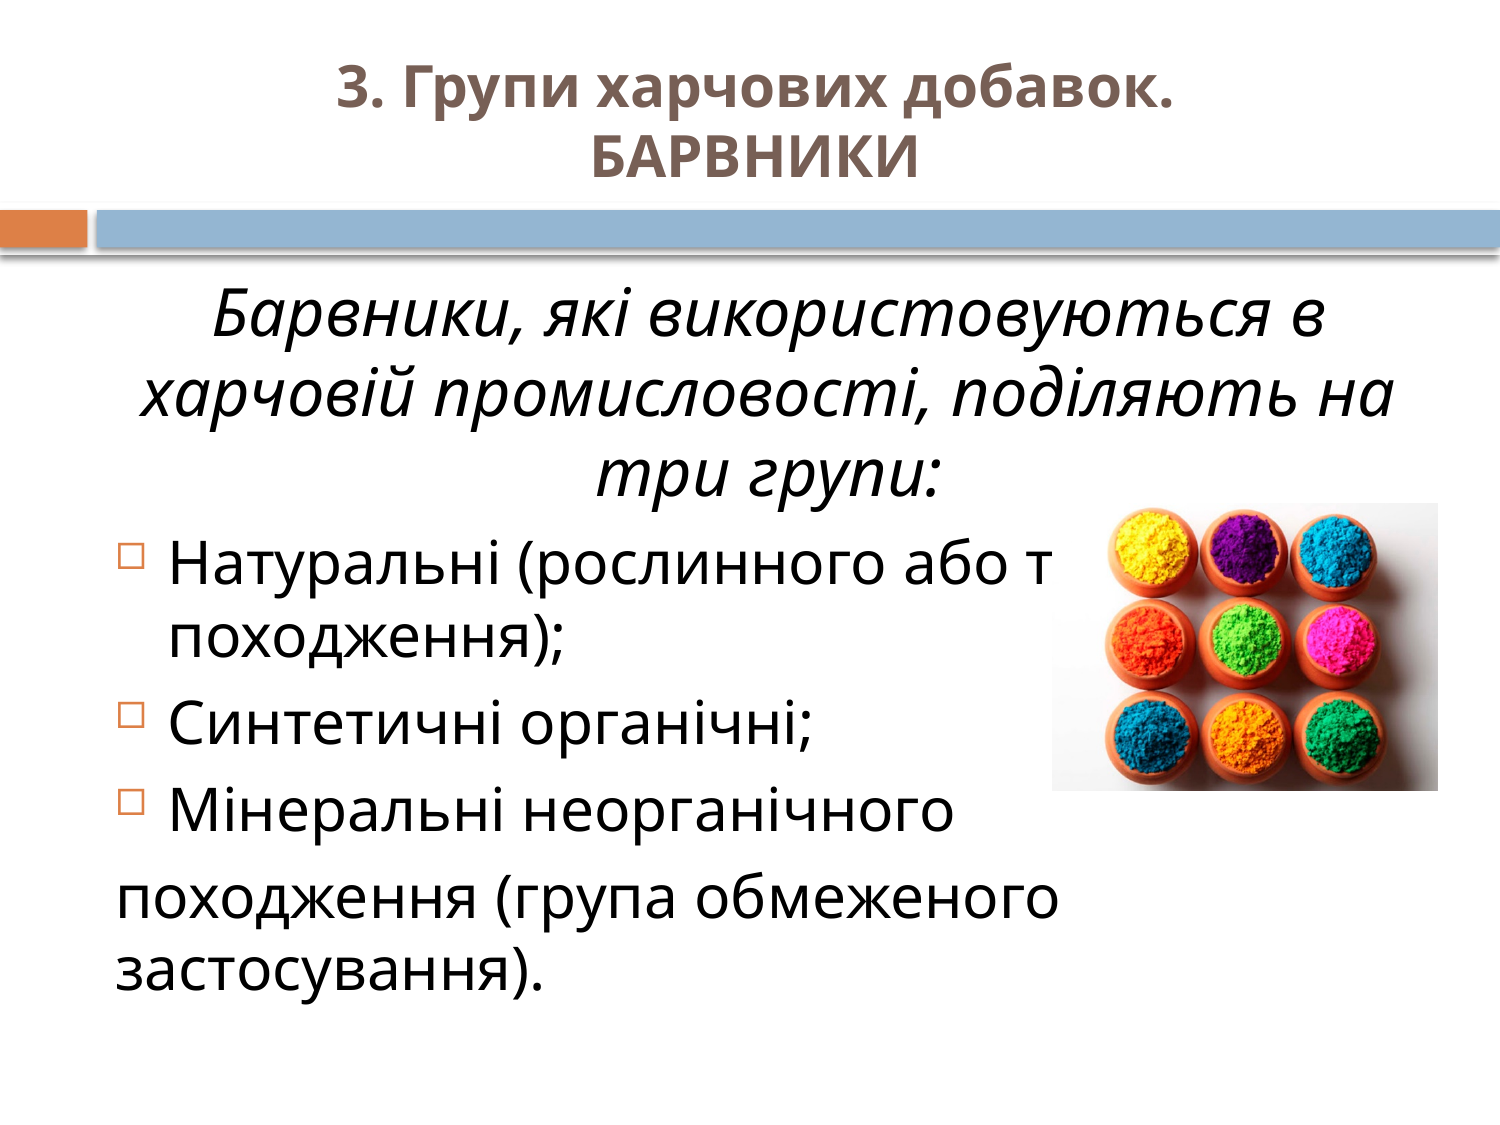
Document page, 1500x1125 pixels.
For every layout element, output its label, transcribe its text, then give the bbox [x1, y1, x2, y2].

picture [1052, 503, 1439, 792]
list Барвники, які використовуються в харчовій промисловості, поділяють на три групи: Натуральні (рослинного або тваринного походження); Синтетичні органічні; Мінеральні неорганічного походження (група обмеженого застосування). [100, 262, 1438, 1000]
title 3. Групи харчових добавок. БАРВНИКИ [29, 37, 1483, 200]
